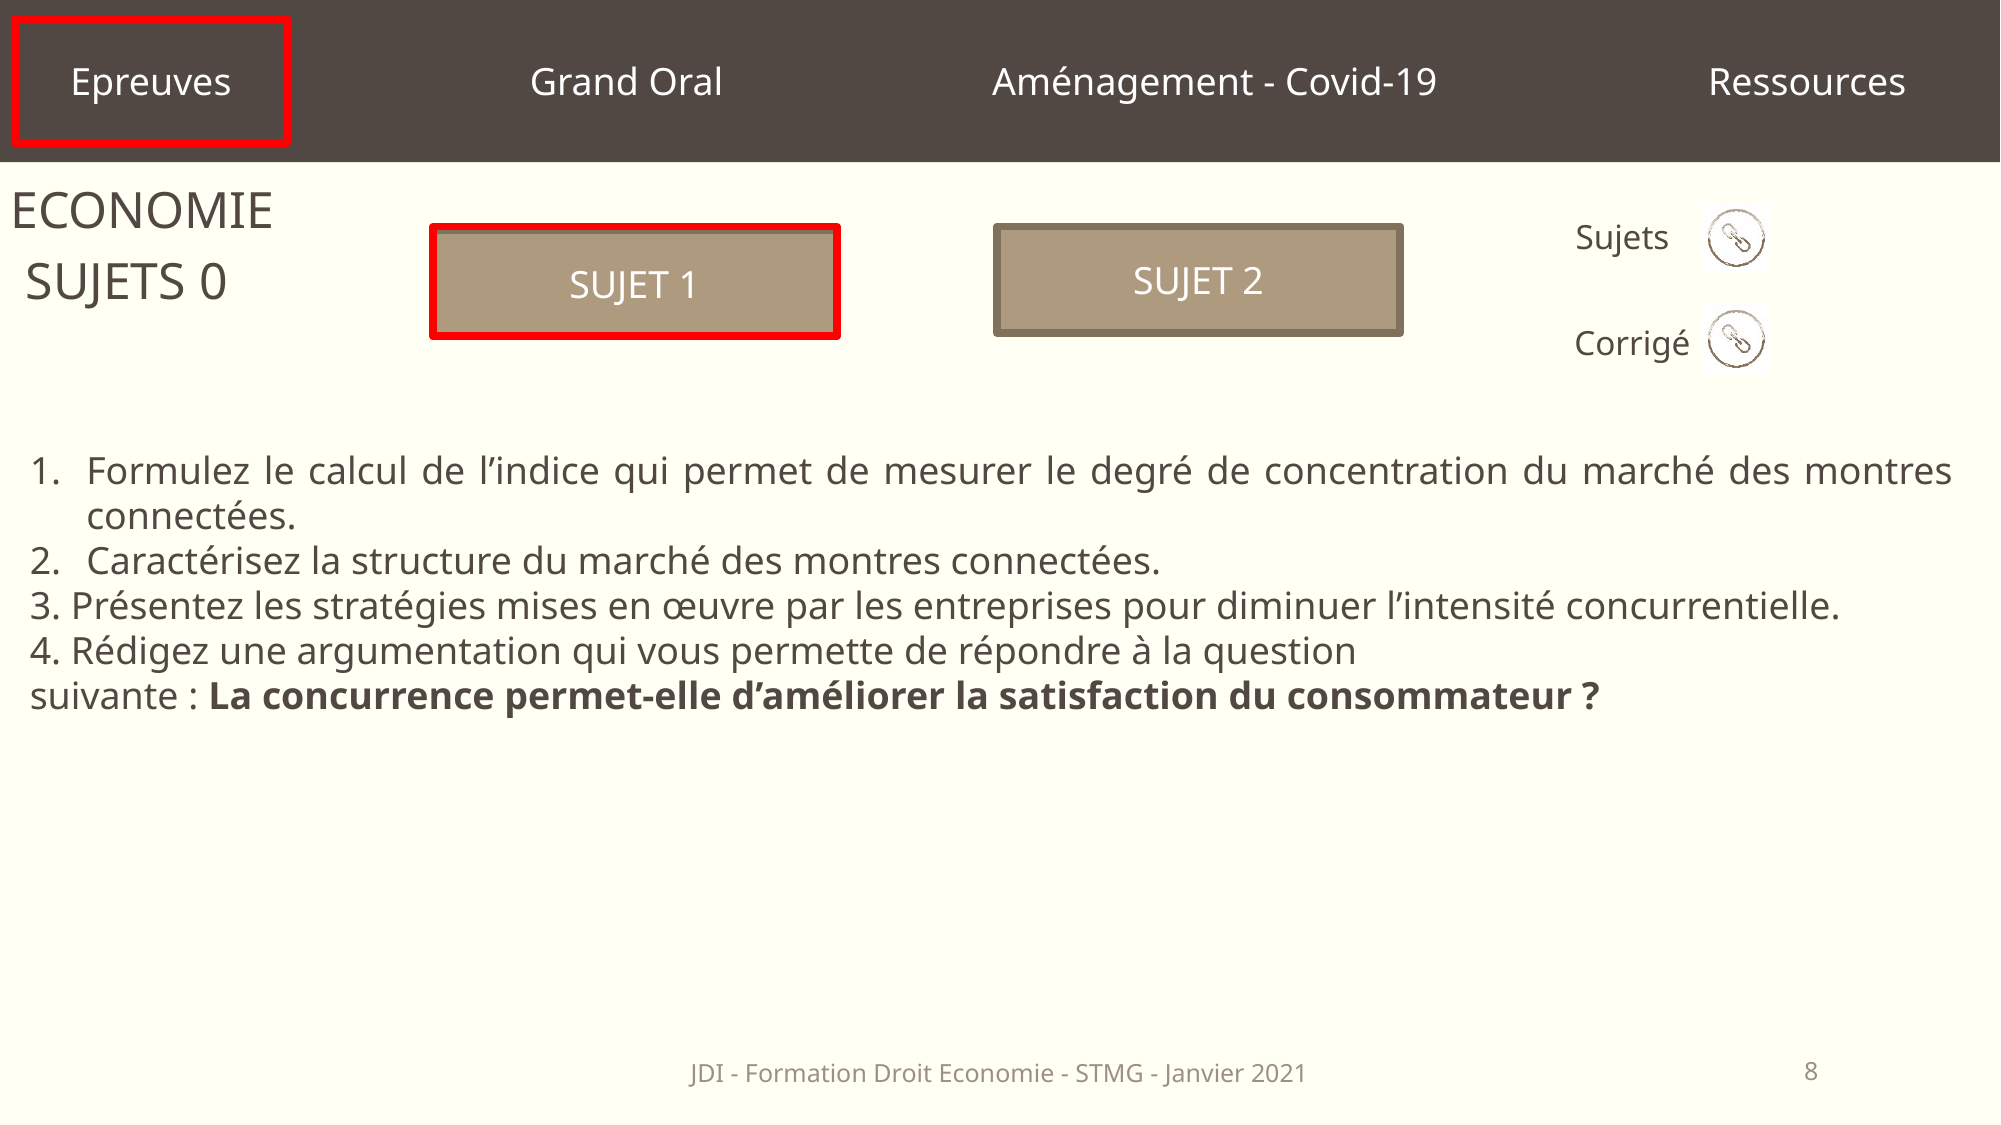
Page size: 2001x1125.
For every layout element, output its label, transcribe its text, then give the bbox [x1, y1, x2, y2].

text_box SUJETS 0 [10, 246, 243, 317]
slide_number 8 [1518, 1042, 1819, 1103]
text_box Epreuves [55, 50, 247, 111]
text_box Sujets [1560, 209, 1694, 264]
text_box ECONOMIE [0, 171, 290, 246]
text_box Aménagement - Covid-19 [977, 50, 1453, 111]
footer JDI - Formation Droit Economie - STMG - Janvier 2021 [481, 1042, 1518, 1103]
text_box SUJET 2 [993, 223, 1404, 337]
picture [1701, 203, 1770, 272]
text_box [429, 223, 841, 340]
text_box Formulez le calcul de l’indice qui permet de mesurer le degré de concentration du marché des montres connectées. Caractérisez la structure du marché des montres connectées. 3. Présentez les stratégies mises en œuvre par les entreprises pour diminuer l’intensité concurrentielle. 4. Rédigez une argumentation qui vous permette de répondre à la question suivante : La concurrence permet-elle d’améliorer la satisfaction du consommateur ? [15, 439, 1969, 725]
picture [1701, 304, 1770, 373]
text_box Corrigé [1559, 315, 1696, 370]
text_box [11, 15, 291, 147]
text_box Ressources [1693, 50, 1922, 111]
text_box [0, 0, 2000, 166]
text_box Grand Oral [514, 50, 739, 111]
